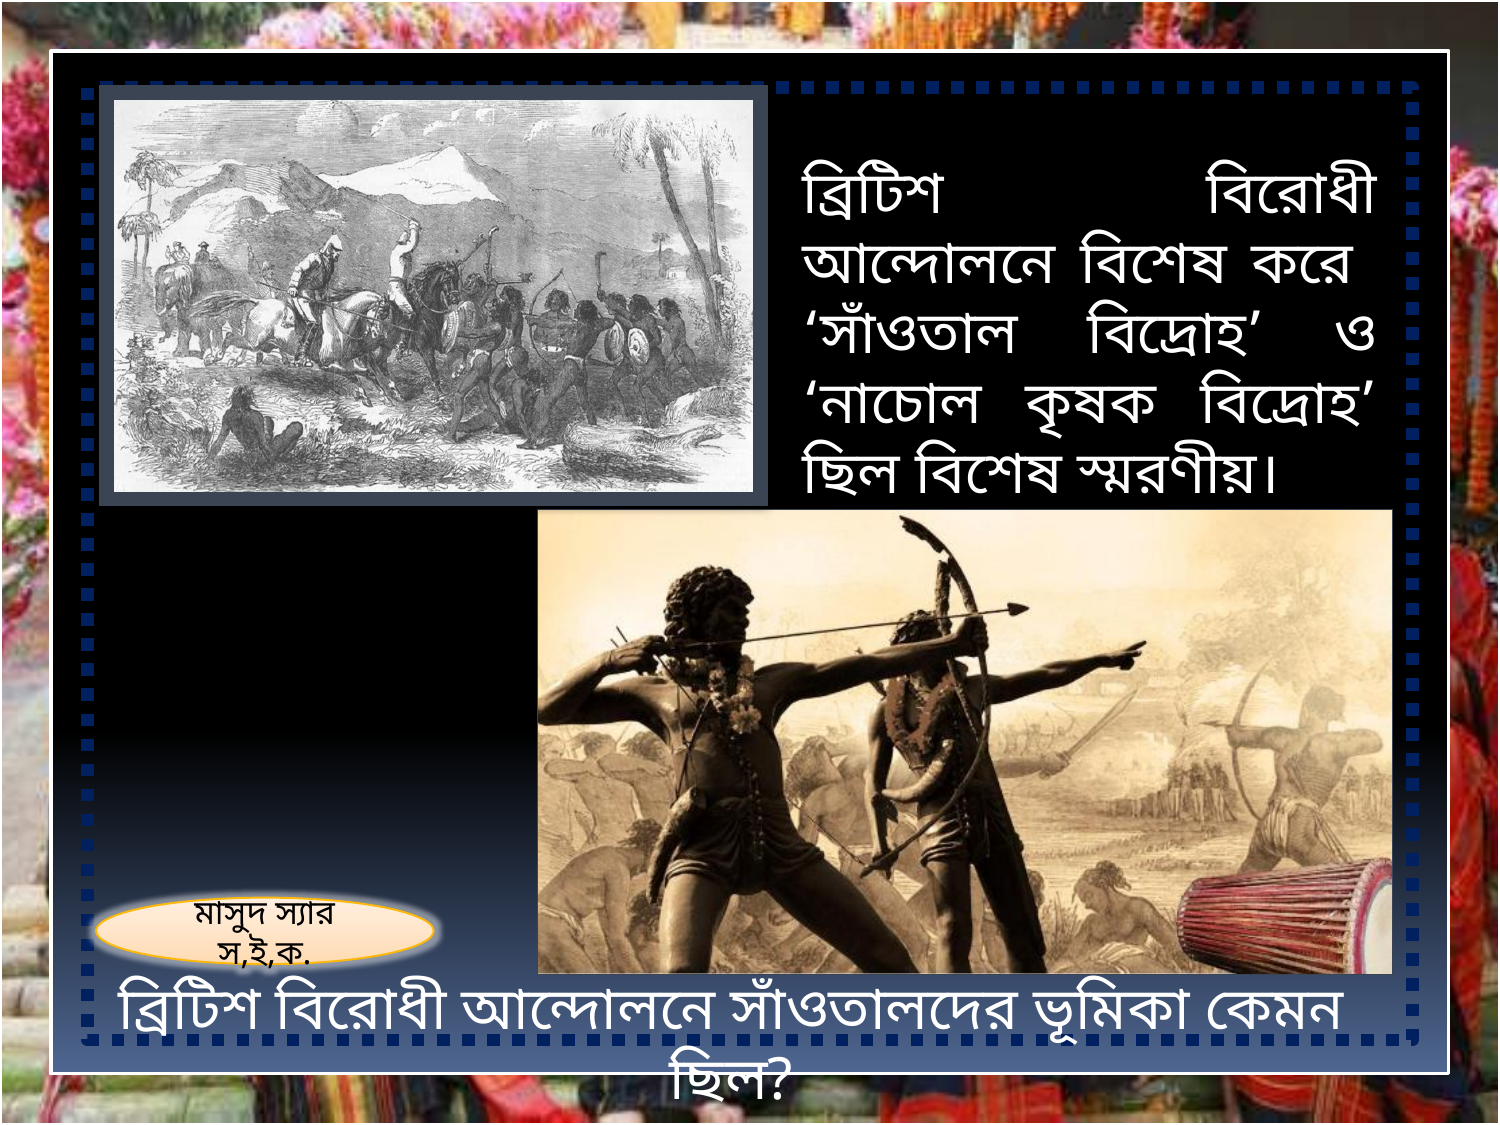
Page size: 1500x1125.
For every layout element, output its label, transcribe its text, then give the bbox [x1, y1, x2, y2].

slide_number 20 [1412, 1052, 1488, 1113]
picture [2, 2, 1498, 1123]
text_box ব্রিটিশ বিরোধী আন্দোলনে বিশেষ করে ‘সাঁওতাল বিদ্রোহ’ ও ‘নাচোল কৃষক বিদ্রোহ’ ছিল বিশেষ স্মরণীয়। [787, 147, 1393, 499]
text_box মাসুদ স্যার স,ই,ক. [95, 896, 435, 966]
text_box ব্রিটিশ বিরোধী আন্দোলনে সাঁওতালদের ভূমিকা কেমন ছিল? [99, 964, 1363, 1119]
